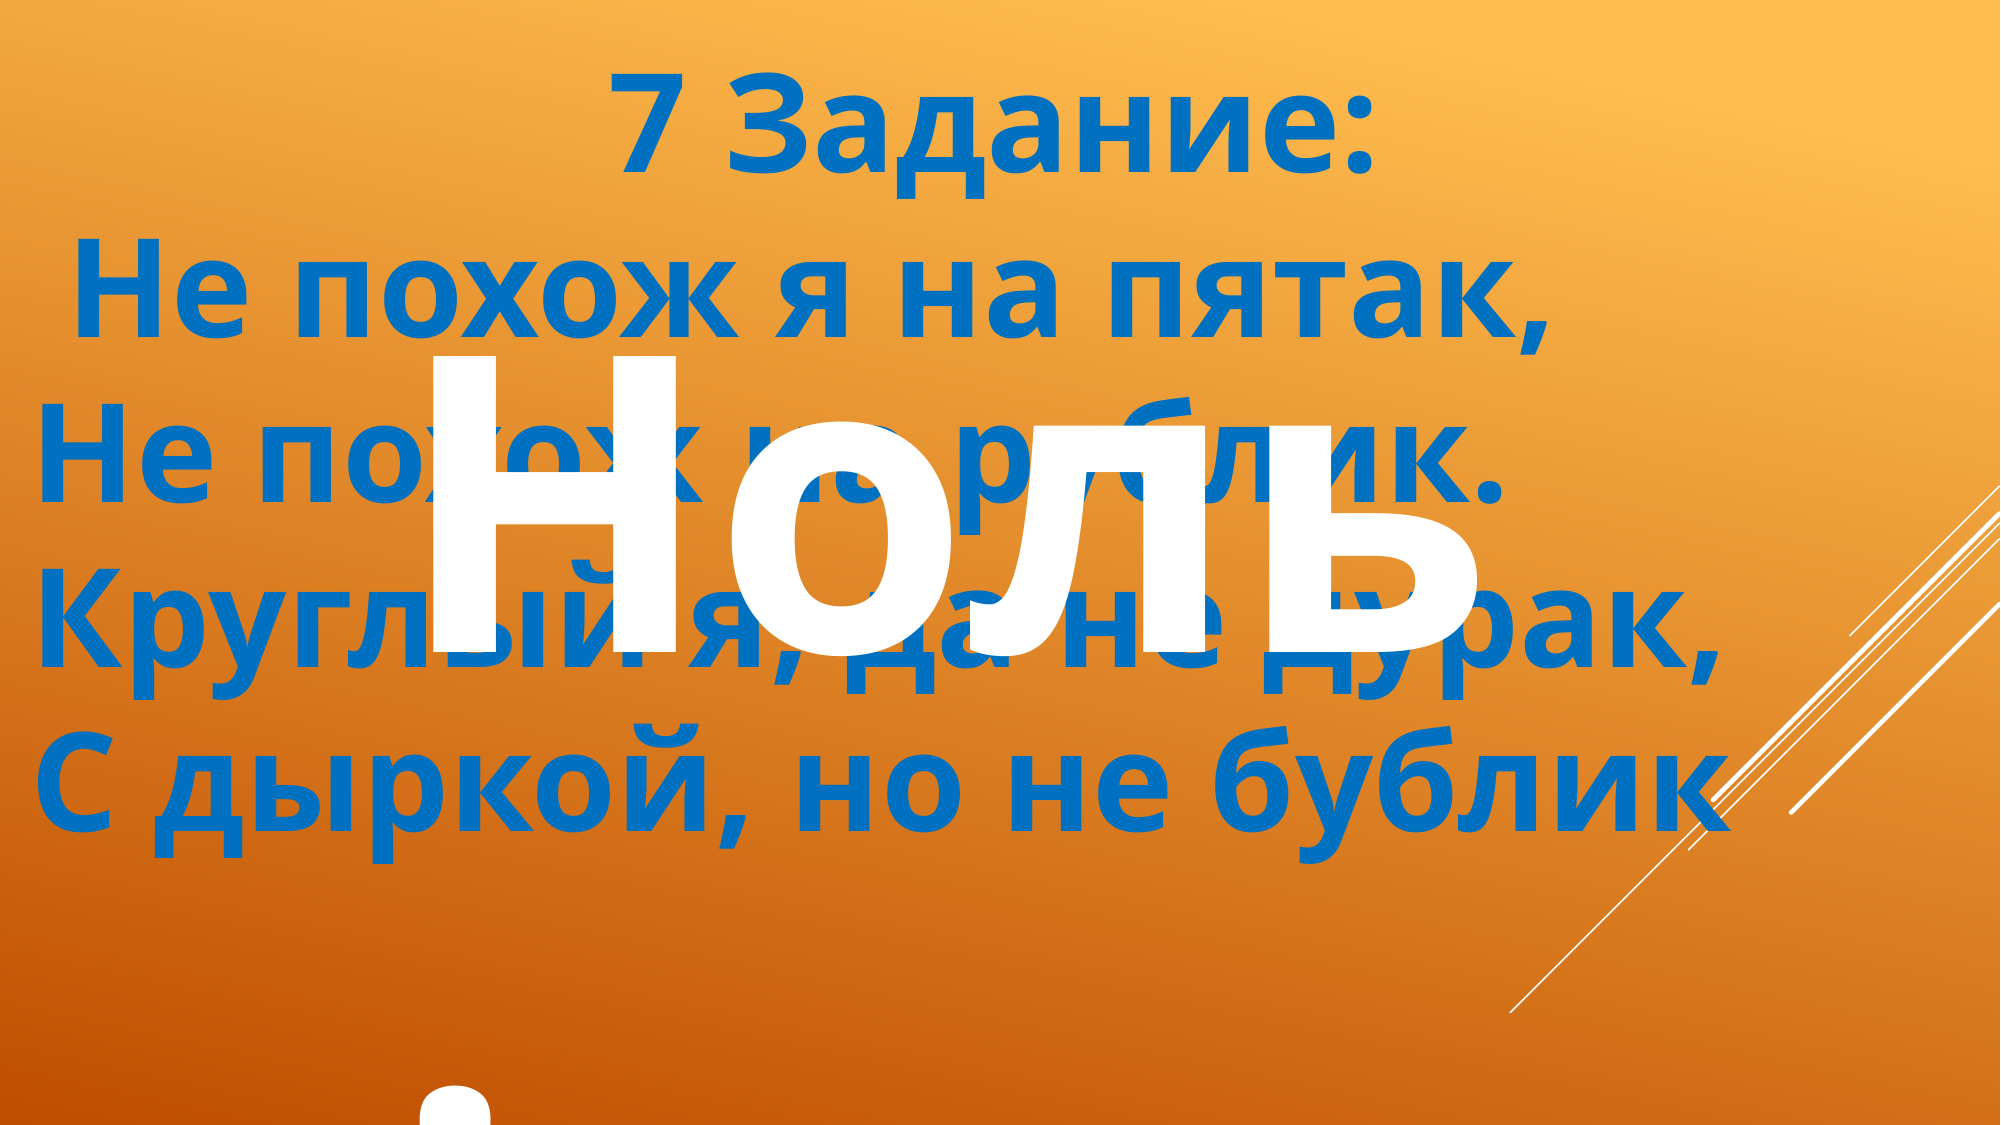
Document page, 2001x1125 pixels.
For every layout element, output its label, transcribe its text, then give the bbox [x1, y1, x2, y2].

text_box Ноль. [382, 230, 1570, 1125]
text_box 7 Задание: Не похож я на пятак, Не похож на рублик. Круглый я, да не дурак, С дыркой, но не бублик [16, 27, 1974, 867]
